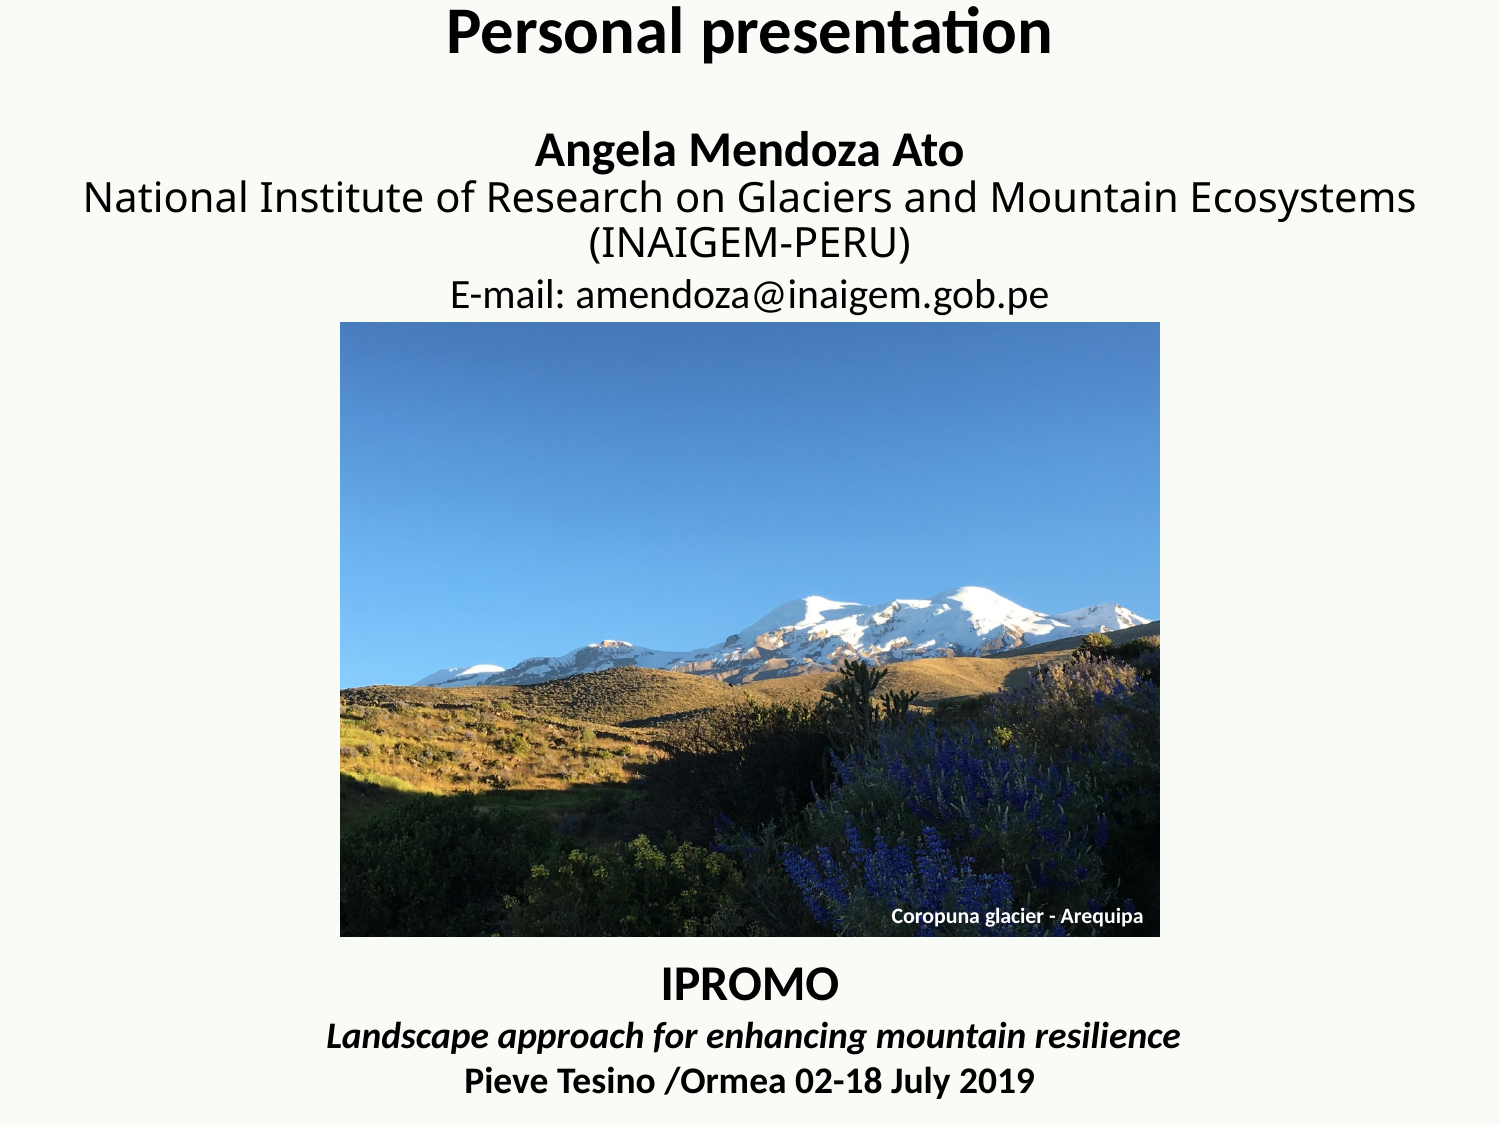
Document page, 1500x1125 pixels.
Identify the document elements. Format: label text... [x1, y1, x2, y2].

text_box Personal presentation Angela Mendoza Ato National Institute of Research on Glaciers and Mountain Ecosystems (INAIGEM-PERU) E-mail: amendoza@inaigem.gob.pe [0, 0, 1500, 325]
text_box IPROMO Landscape approach for enhancing mountain resilience Pieve Tesino /Ormea 02-18 July 2019 [0, 943, 1500, 1109]
picture [340, 322, 1160, 937]
